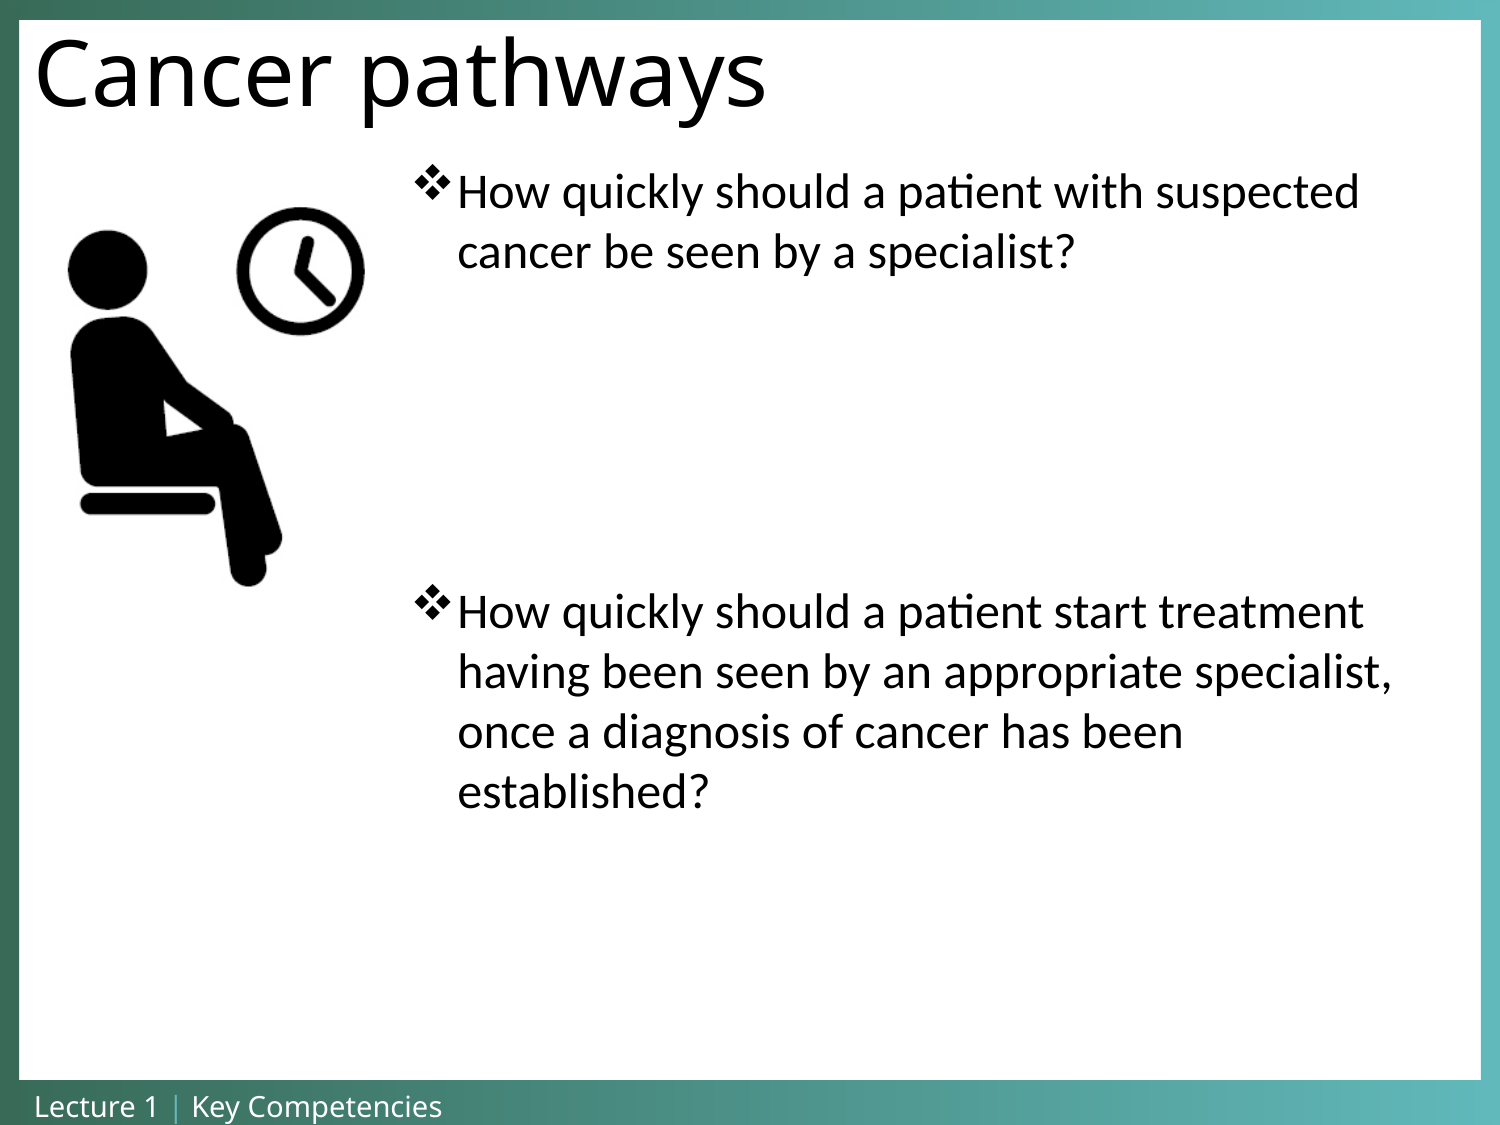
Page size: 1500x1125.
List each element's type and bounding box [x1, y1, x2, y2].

picture [40, 160, 382, 634]
text_box [0, 0, 1500, 1125]
